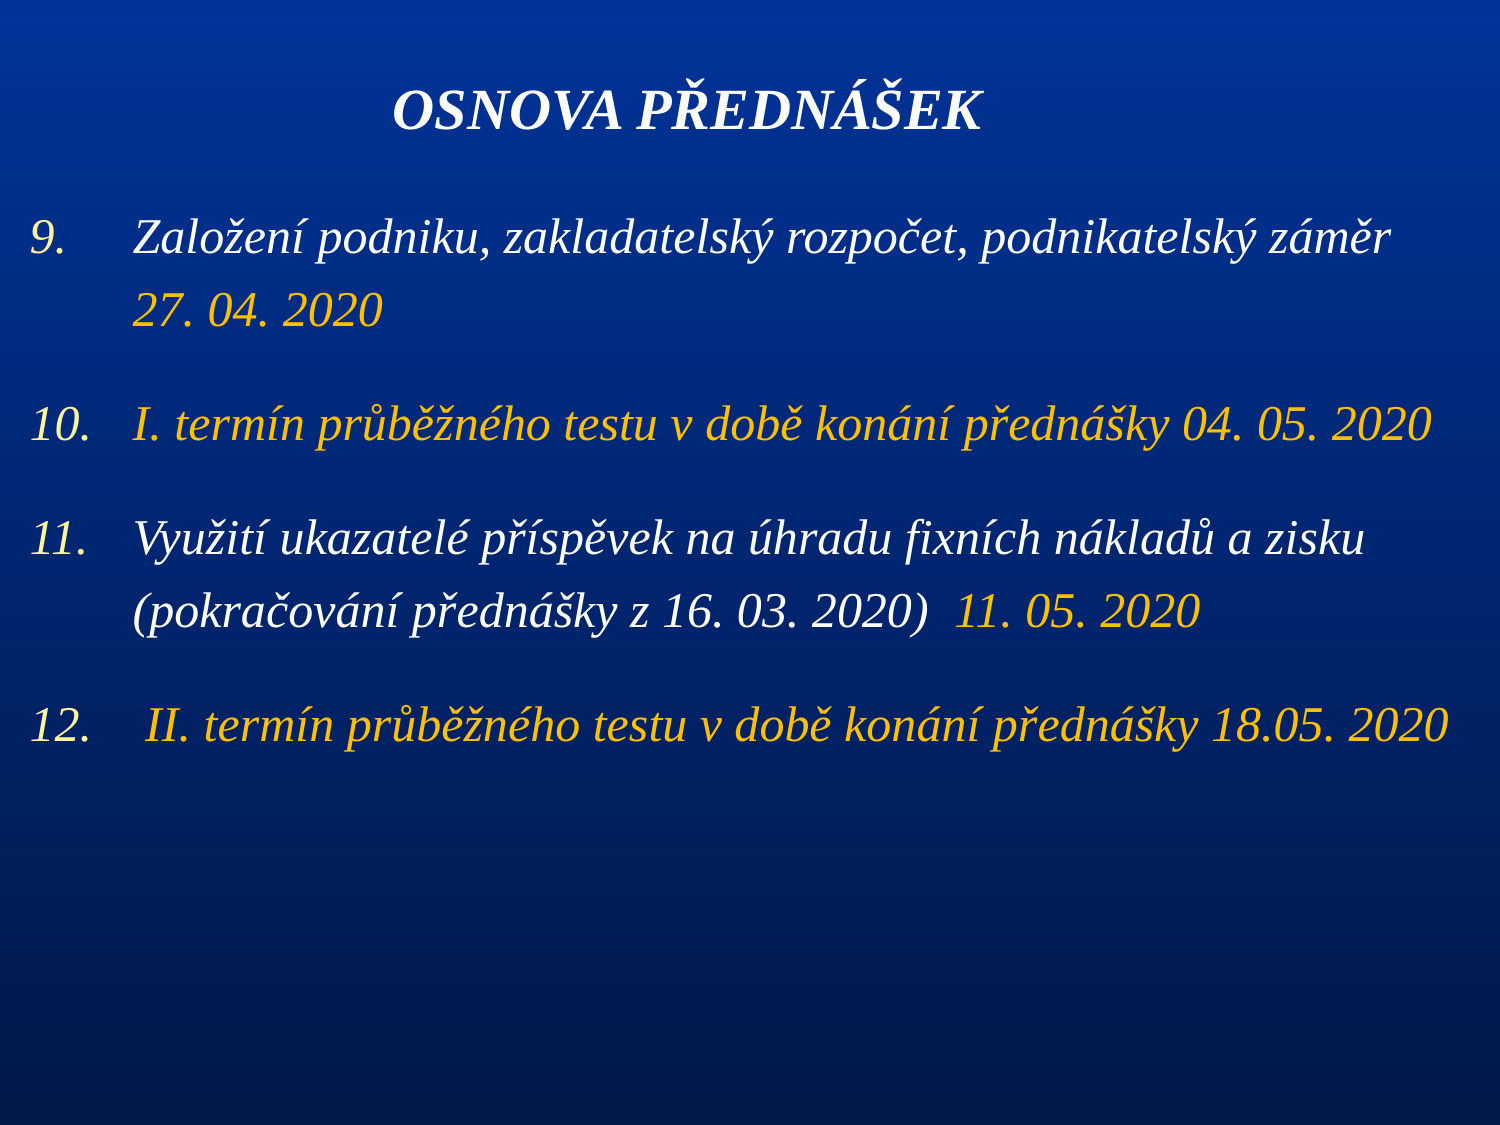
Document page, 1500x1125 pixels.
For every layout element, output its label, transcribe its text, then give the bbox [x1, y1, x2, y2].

title OSNOVA PŘEDNÁŠEK [75, 19, 1300, 149]
subtitle Založení podniku, zakladatelský rozpočet, podnikatelský záměr 27. 04. 2020 I. termín průběžného testu v době konání přednášky 04. 05. 2020 Využití ukazatelé příspěvek na úhradu fixních nákladů a zisku (pokračování přednášky z 16. 03. 2020) 11. 05. 2020 II. termín průběžného testu v době konání přednášky 18.05. 2020 [0, 184, 1471, 1063]
